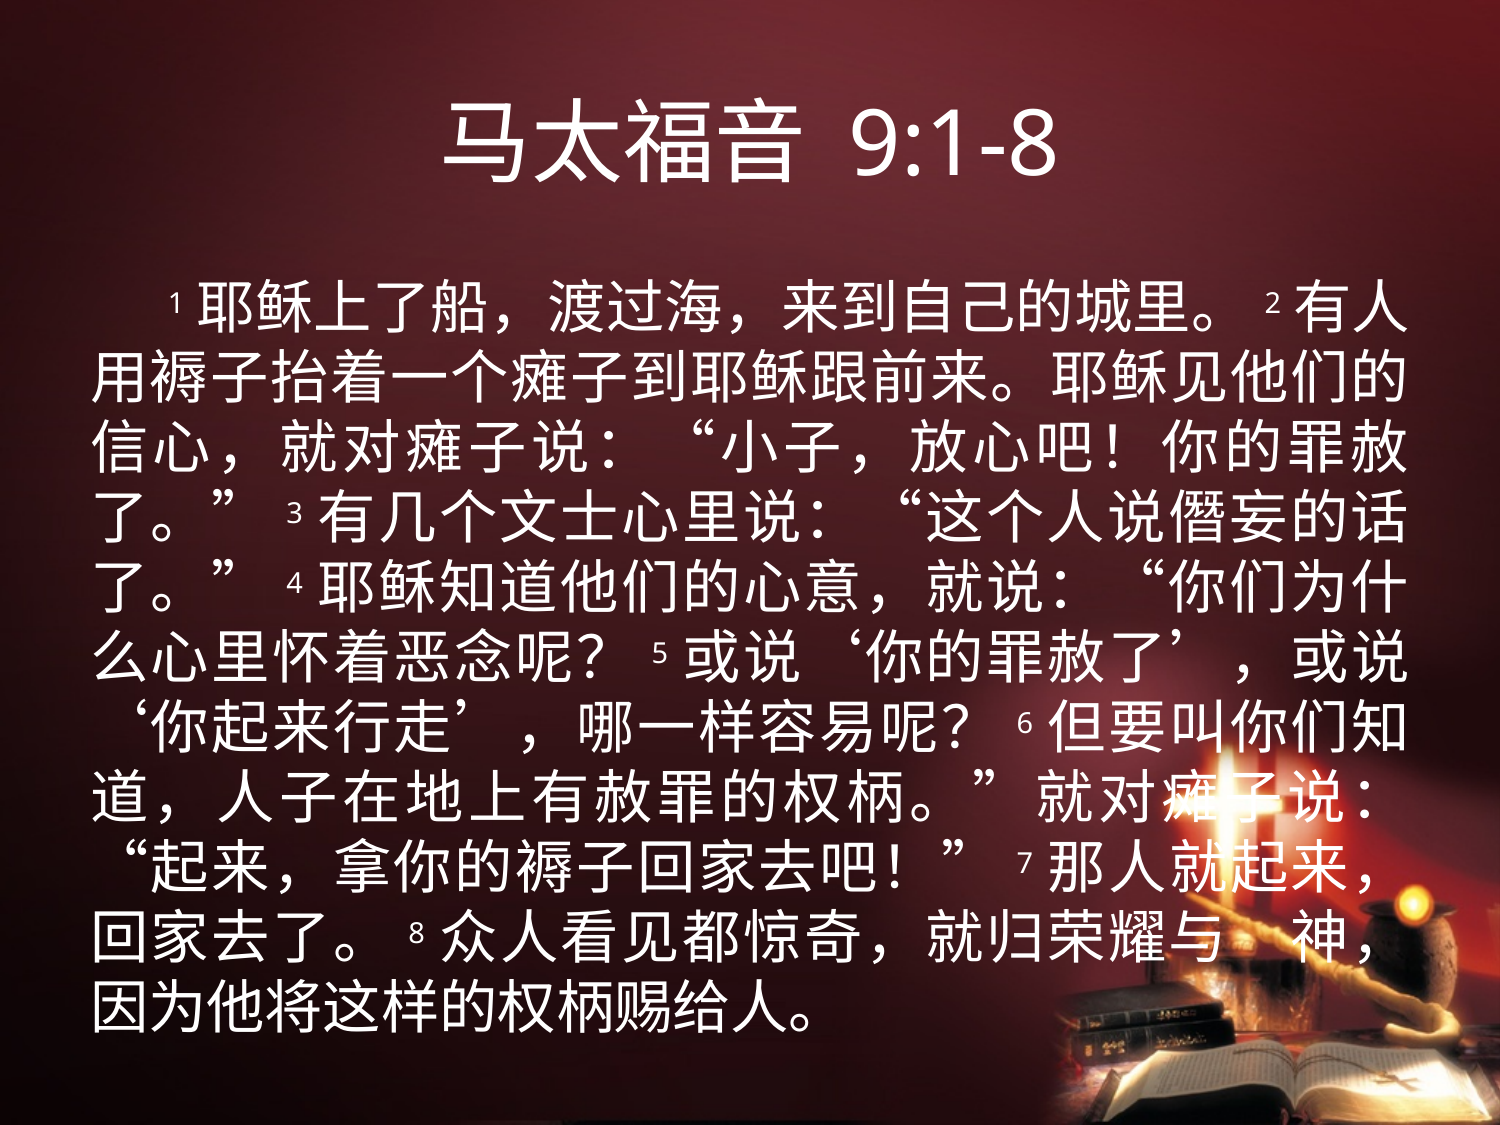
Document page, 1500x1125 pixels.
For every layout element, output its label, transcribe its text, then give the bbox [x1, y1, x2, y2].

picture [0, 0, 1500, 1125]
title 马太福音 9:1-8 [75, 45, 1425, 233]
list 1耶稣上了船，渡过海，来到自己的城里。2有人用褥子抬着一个瘫子到耶稣跟前来。耶稣见他们的信心，就对瘫子说：“小子，放心吧！你的罪赦了。”3有几个文士心里说：“这个人说僭妄的话了。”4耶稣知道他们的心意，就说：“你们为什么心里怀着恶念呢？5或说‘你的罪赦了’，或说‘你起来行走’，哪一样容易呢？6但要叫你们知道，人子在地上有赦罪的权柄。”就对瘫子说：“起来，拿你的褥子回家去吧！”7那人就起来，回家去了。8众人看见都惊奇，就归荣耀与 神，因为他将这样的权柄赐给人。 [75, 262, 1425, 1005]
